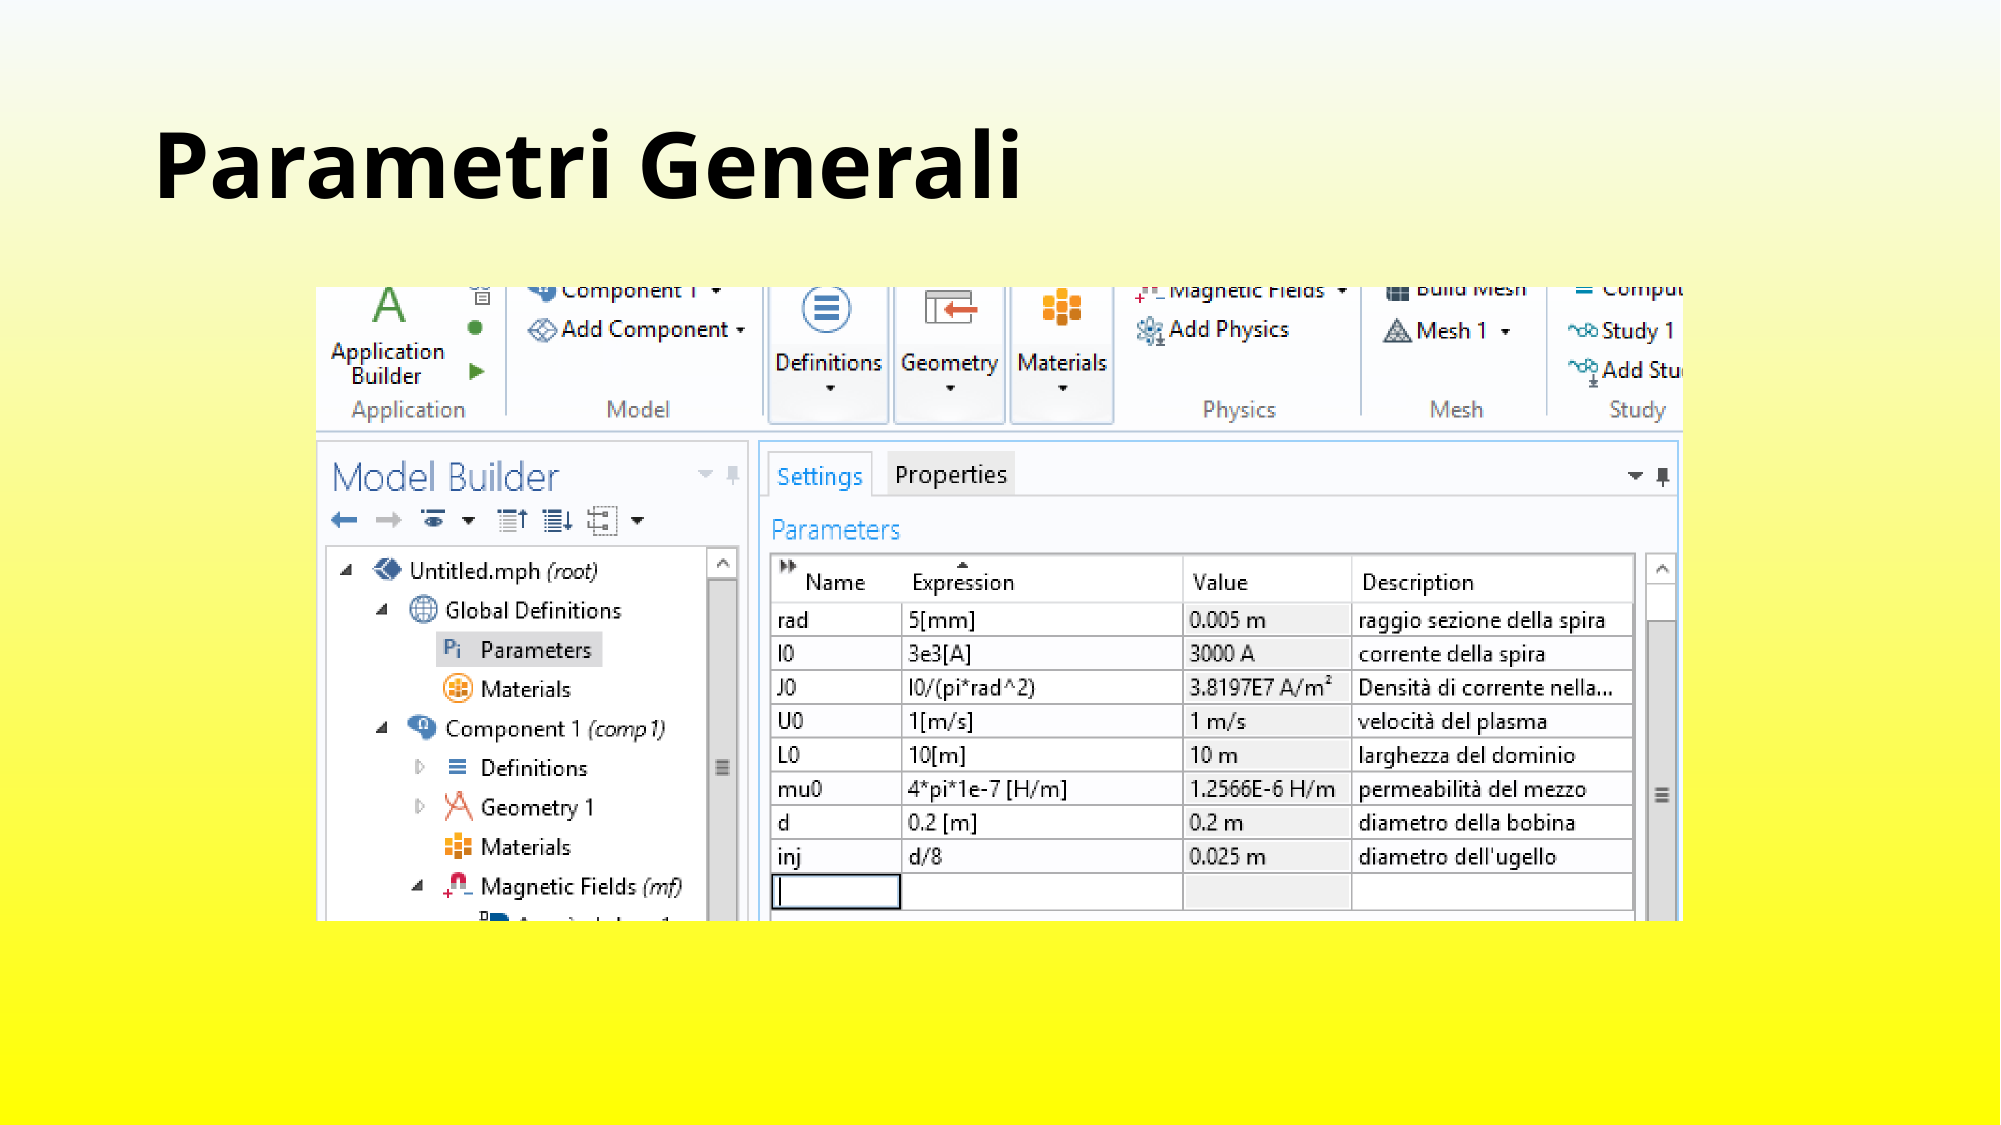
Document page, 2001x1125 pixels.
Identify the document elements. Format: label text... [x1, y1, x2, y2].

picture [316, 287, 1683, 921]
title Parametri Generali [137, 59, 1863, 278]
